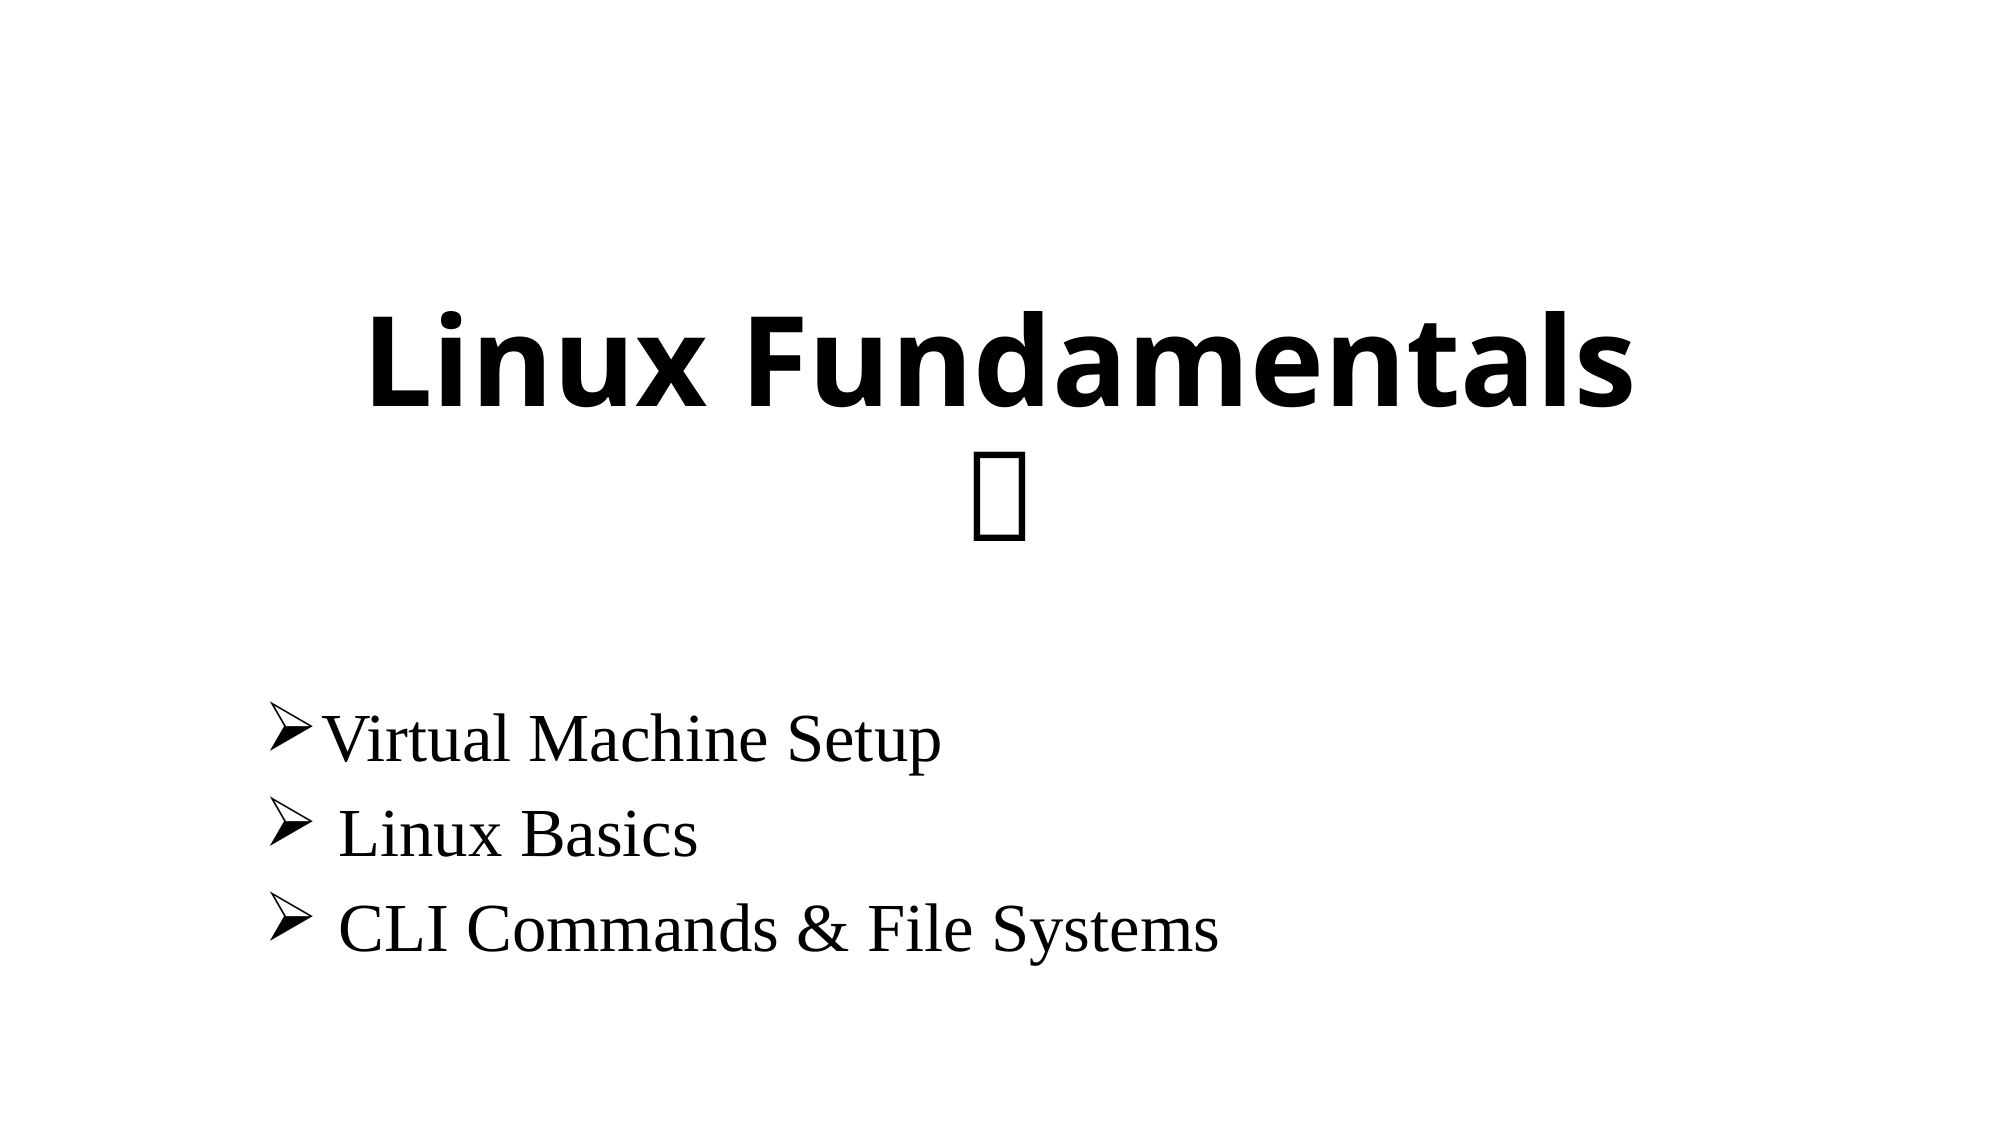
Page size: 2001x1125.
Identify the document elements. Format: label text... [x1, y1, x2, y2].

title Linux Fundamentals 📌 [249, 184, 1750, 576]
subtitle Virtual Machine Setup Linux Basics CLI Commands & File Systems [249, 590, 1750, 863]
